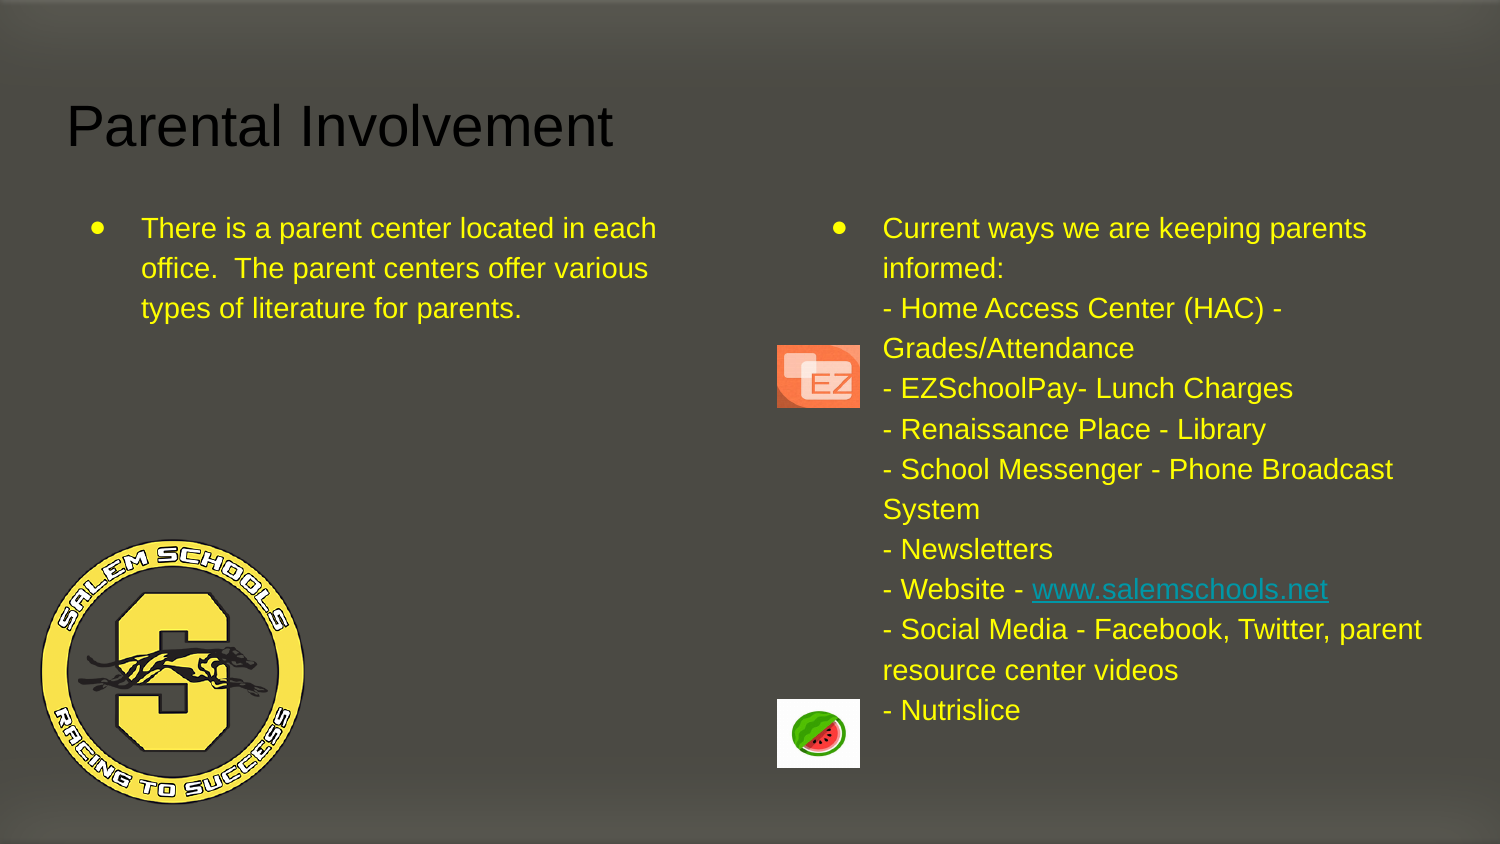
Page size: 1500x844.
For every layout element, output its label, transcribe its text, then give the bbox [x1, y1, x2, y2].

list There is a parent center located in each office. The parent centers offer various types of literature for parents. [51, 189, 708, 750]
picture [0, 0, 1500, 844]
list Current ways we are keeping parents informed: - Home Access Center (HAC) - Grades/Attendance - EZSchoolPay- Lunch Charges - Renaissance Place - Library - School Messenger - Phone Broadcast System - Newsletters - Website - www.salemschools.net - Social Media - Facebook, Twitter, parent resource center videos - Nutrislice [792, 189, 1449, 818]
title Parental Involvement [51, 72, 1449, 167]
